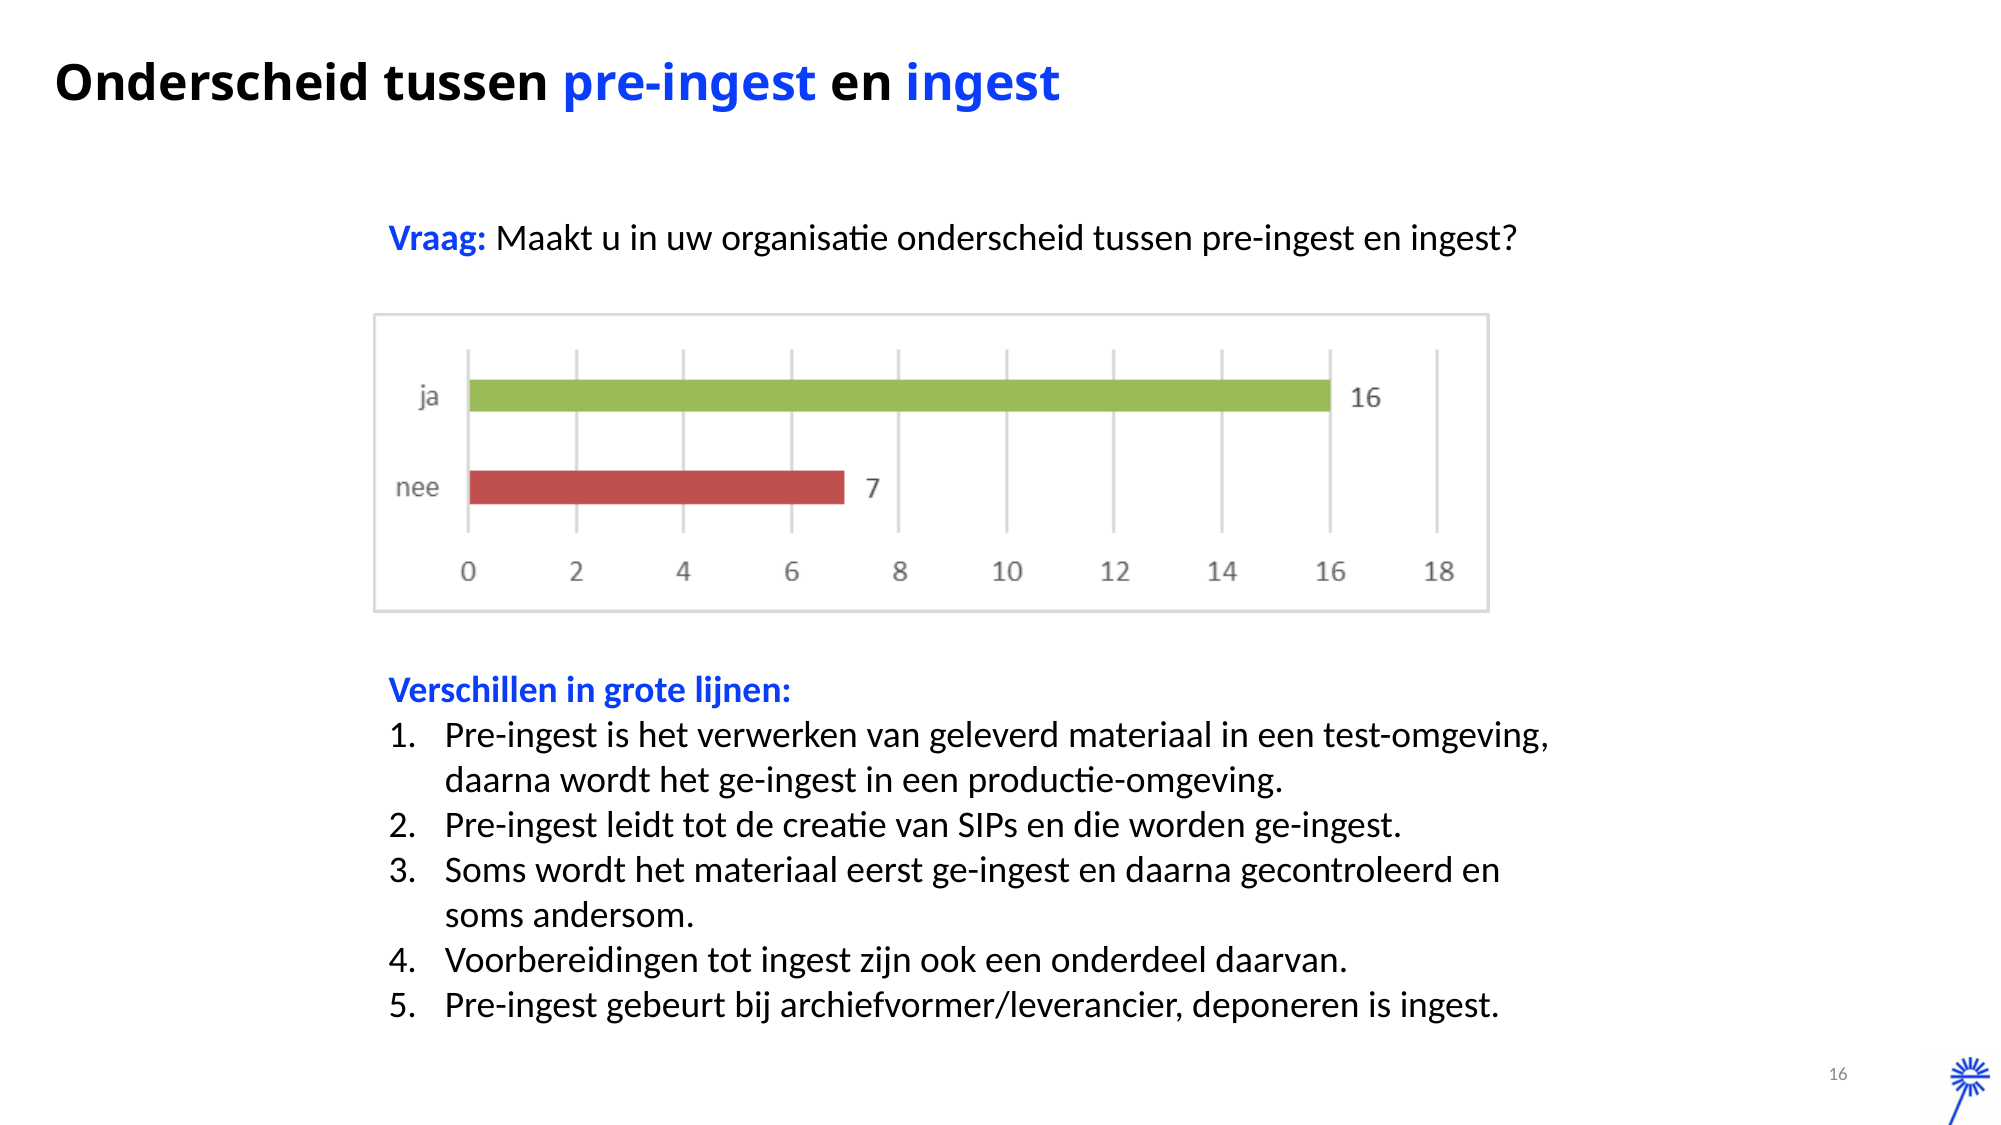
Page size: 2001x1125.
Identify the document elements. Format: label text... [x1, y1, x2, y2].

text_box Verschillen in grote lijnen: Pre-ingest is het verwerken van geleverd materiaal in een test-omgeving, daarna wordt het ge-ingest in een productie-omgeving. Pre-ingest leidt tot de creatie van SIPs en die worden ge-ingest. Soms wordt het materiaal eerst ge-ingest en daarna gecontroleerd en soms andersom. Voorbereidingen tot ingest zijn ook een onderdeel daarvan. Pre-ingest gebeurt bij archiefvormer/leverancier, deponeren is ingest. [373, 657, 1591, 1033]
text_box Vraag: Maakt u in uw organisatie onderscheid tussen pre-ingest en ingest? [373, 205, 1591, 311]
slide_number 16 [1412, 1042, 1863, 1103]
text_box Onderscheid tussen pre-ingest en ingest [39, 31, 1338, 137]
picture [373, 313, 1490, 613]
picture [1923, 1048, 1996, 1125]
